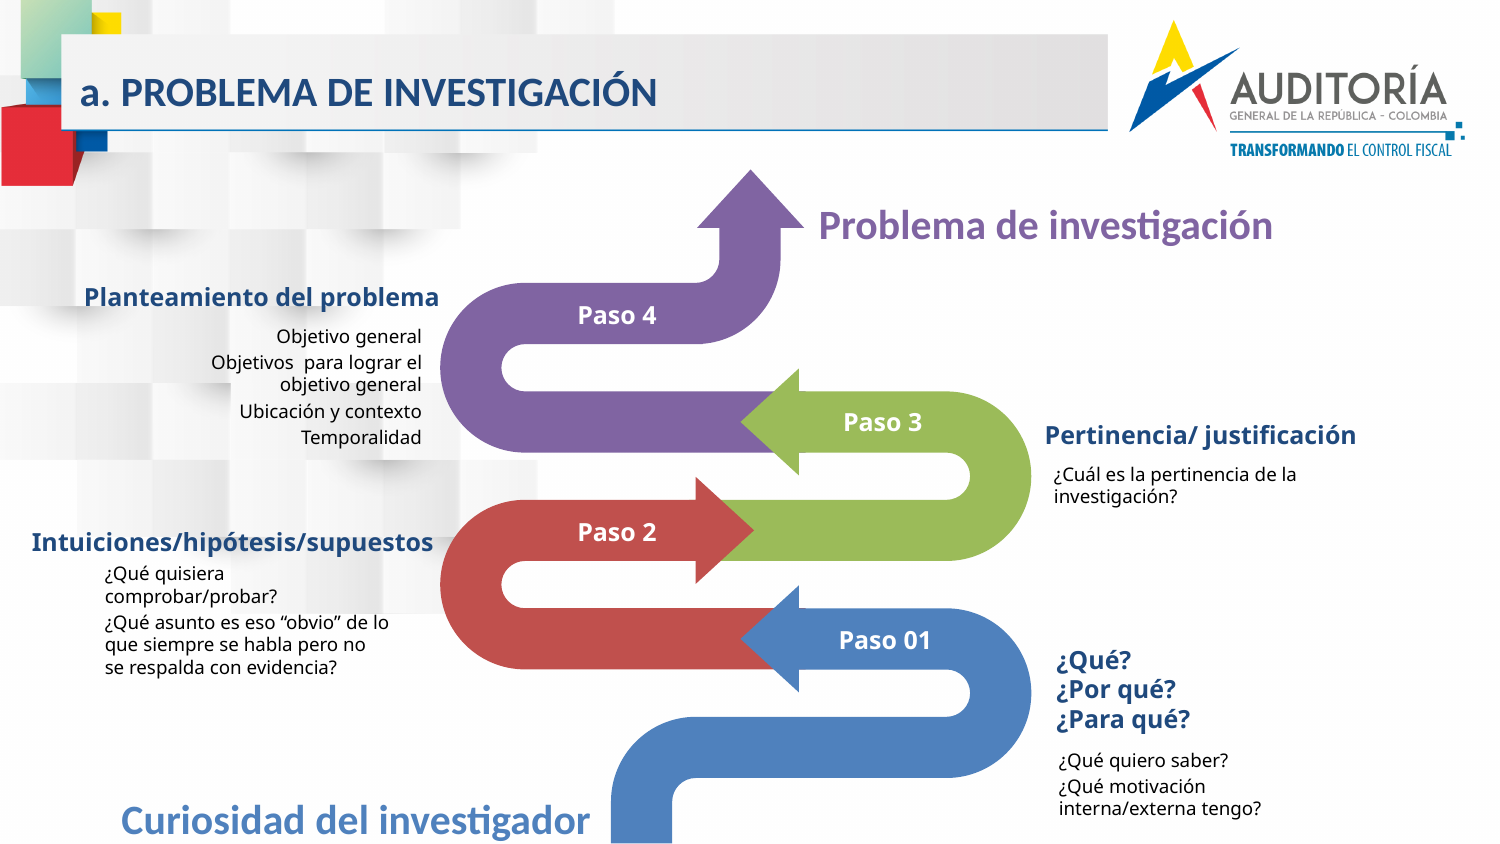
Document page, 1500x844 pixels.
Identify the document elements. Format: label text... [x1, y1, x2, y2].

text_box Pertinencia/ justificación [1038, 416, 1364, 453]
text_box a. PROBLEMA DE INVESTIGACIÓN [64, 29, 1105, 123]
text_box [721, 368, 1032, 561]
text_box [440, 169, 804, 453]
text_box Paso 3 [837, 403, 929, 440]
text_box Planteamiento del problema [78, 278, 446, 314]
text_box ¿Qué? ¿Por qué? ¿Para qué? [1050, 641, 1329, 737]
text_box Paso 2 [571, 513, 663, 550]
text_box Intuiciones/hipótesis/supuestos [26, 523, 440, 560]
text_box Paso 01 [832, 621, 938, 658]
text_box ¿Qué quisiera comprobar/probar? ¿Qué asunto es eso “obvio” de lo que siempre se habla pero no se respalda con evidencia? [99, 559, 395, 684]
text_box ¿Qué quiero saber? ¿Qué motivación interna/externa tengo? [1053, 745, 1349, 826]
text_box Objetivo general Objetivos para lograr el objetivo general Ubicación y contexto Temporalidad [131, 321, 428, 454]
text_box ¿Cuál es la pertinencia de la investigación? [1048, 459, 1406, 513]
picture [0, 0, 1500, 844]
text_box [440, 476, 773, 670]
text_box Problema de investigación [804, 161, 1289, 255]
text_box Paso 4 [571, 296, 663, 332]
text_box [610, 585, 1032, 844]
text_box Curiosidad del investigador [106, 757, 606, 844]
